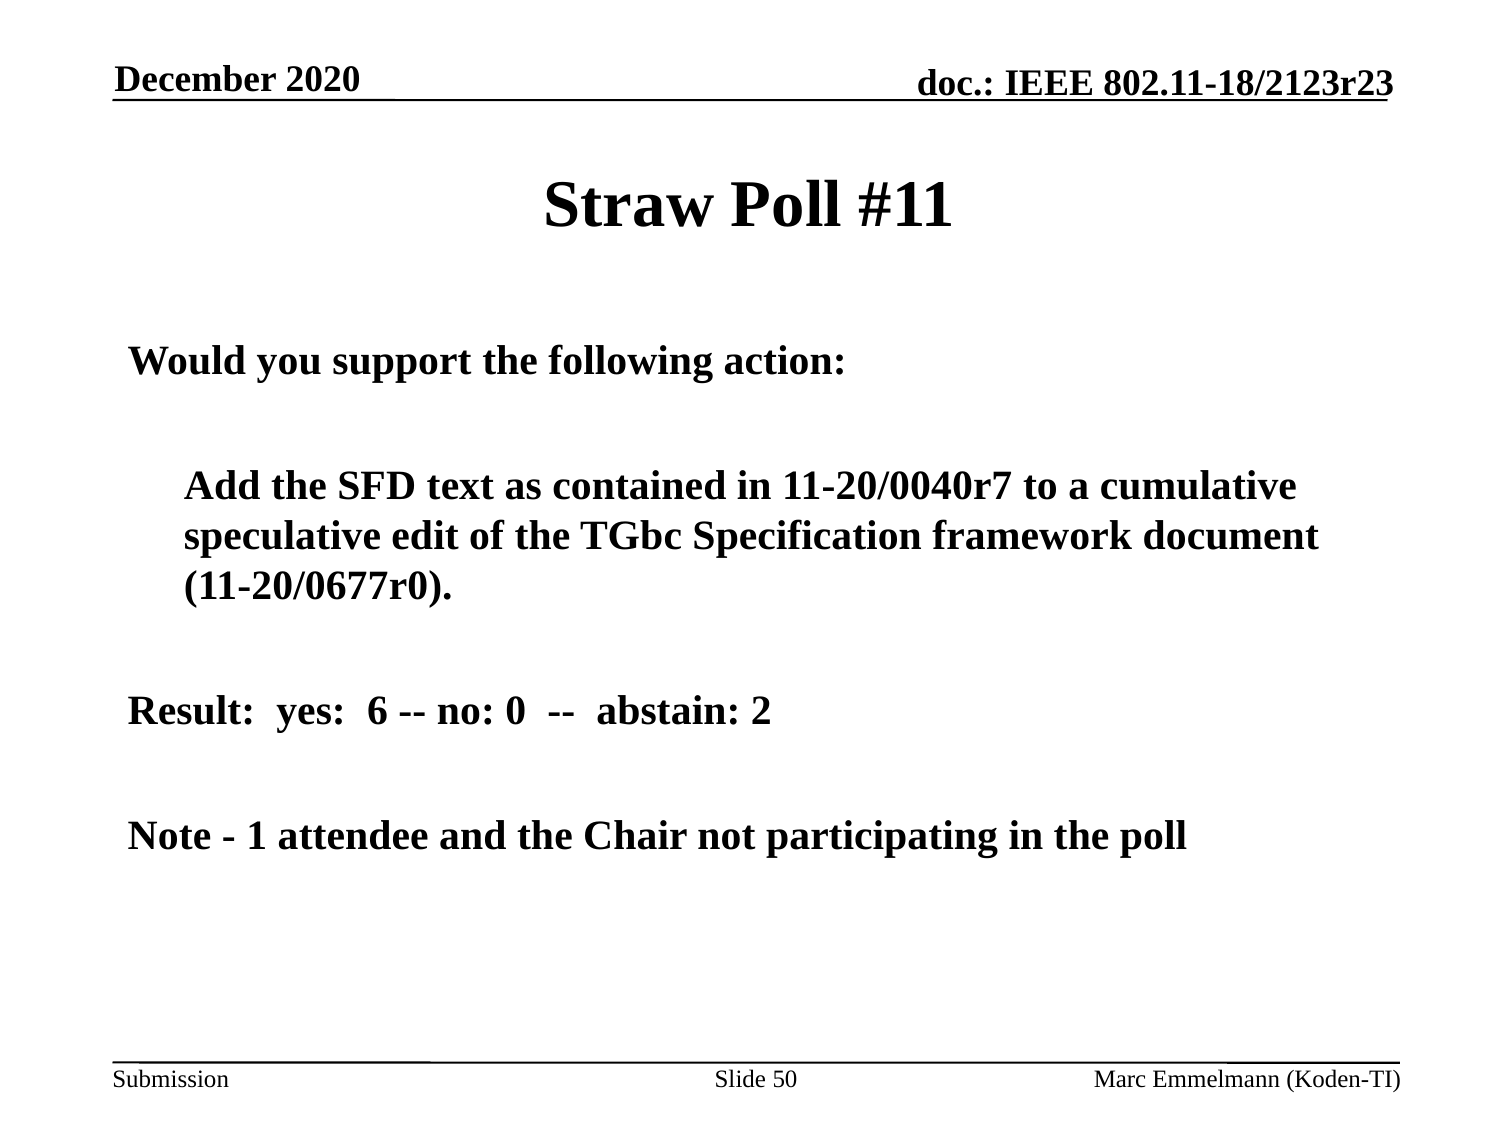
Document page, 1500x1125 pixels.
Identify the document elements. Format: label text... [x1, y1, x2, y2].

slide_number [114, 54, 423, 100]
footer Marc Emmelmann (Koden-TI) [878, 1061, 1402, 1093]
list Would you support the following action: Add the SFD text as contained in 11-20/0040r7 to a cumulative speculative edit of the TGbc Specification framework document (11-20/0677r0). Result: yes: 6 -- no: 0 -- abstain: 2 Note - 1 attendee and the Chair not participating in the poll [112, 324, 1388, 1000]
title Straw Poll #11 [112, 112, 1388, 288]
slide_number Slide 50 [712, 1061, 800, 1123]
